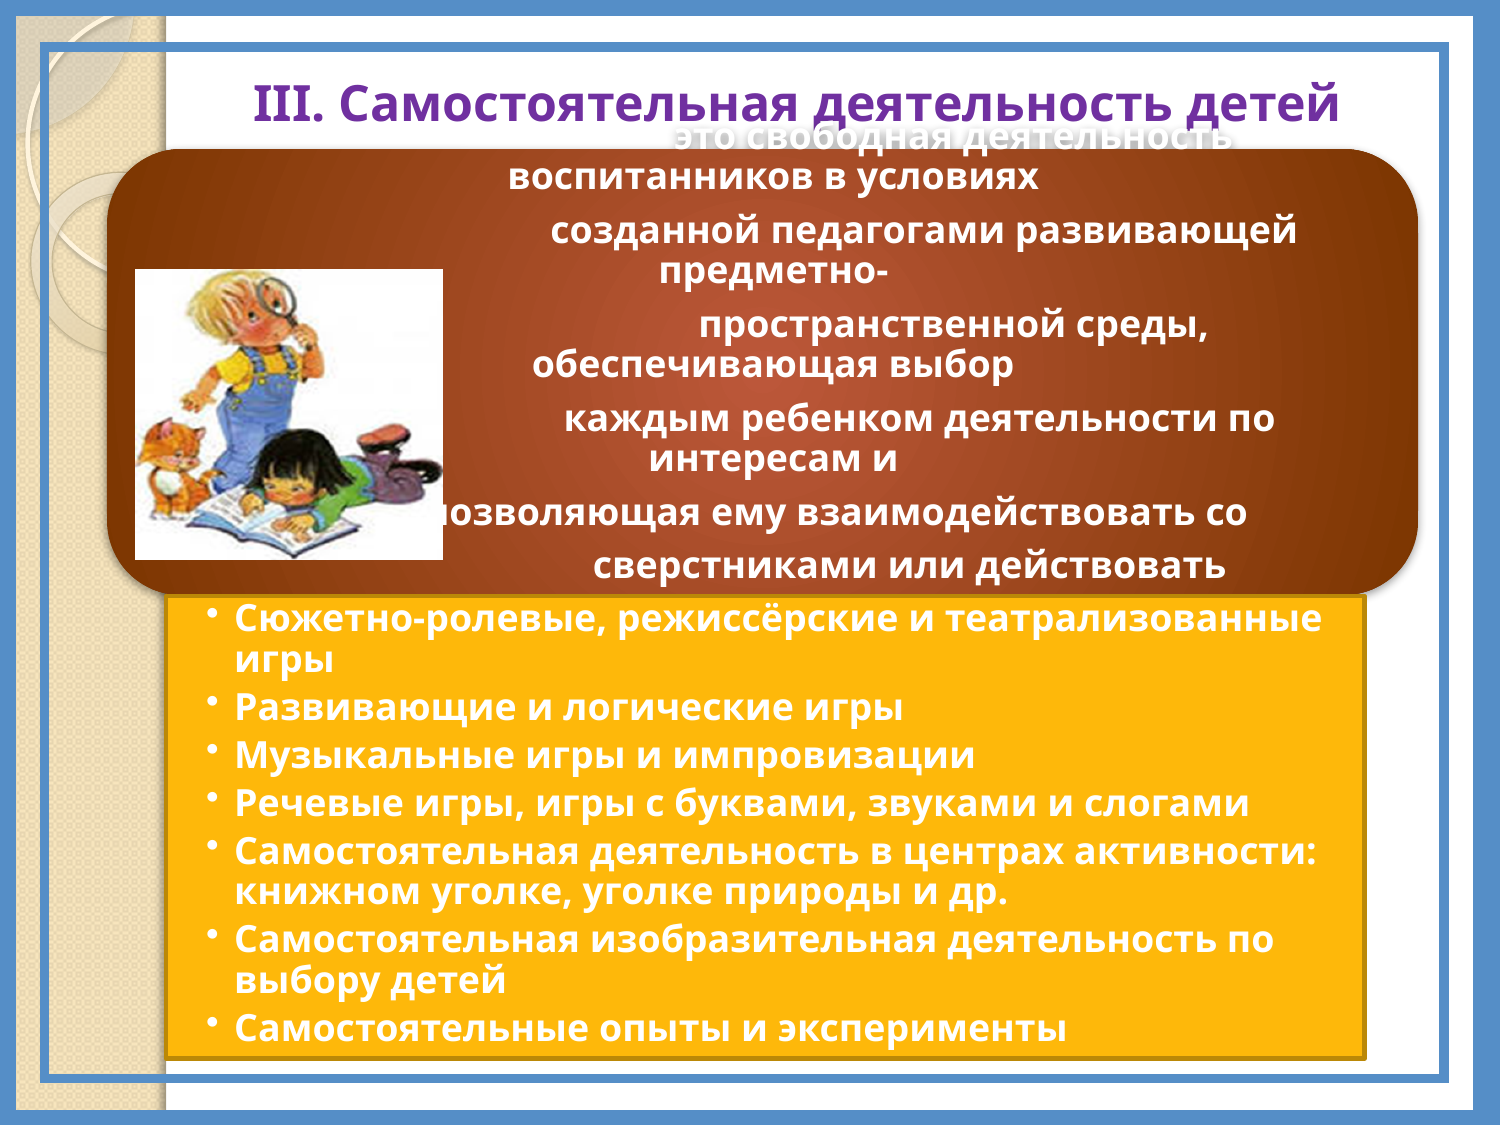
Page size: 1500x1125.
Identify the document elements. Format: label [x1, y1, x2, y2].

text_box [0, 0, 1489, 1125]
